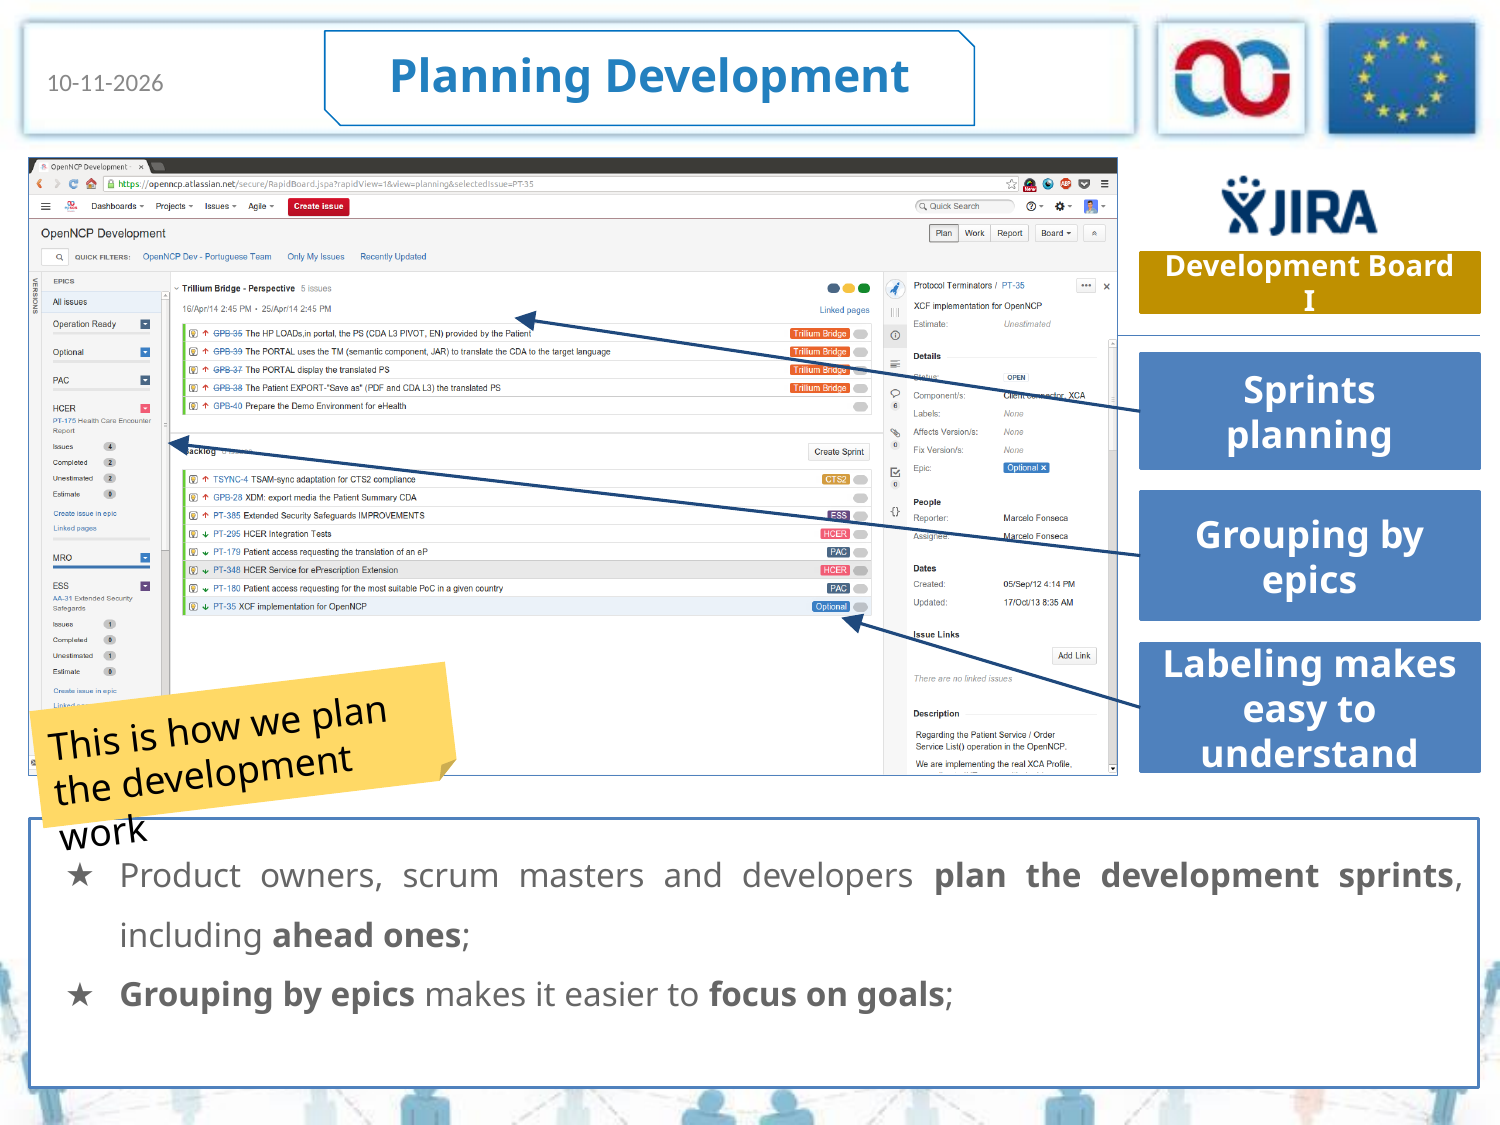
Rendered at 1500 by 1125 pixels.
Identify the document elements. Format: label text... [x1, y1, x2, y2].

text_box Grouping by epics [1140, 491, 1479, 620]
slide_number [949, 46, 1124, 107]
picture [0, 0, 1500, 1125]
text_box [167, 442, 1141, 556]
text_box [840, 617, 1141, 708]
text_box Sprints planning [1140, 353, 1479, 469]
text_box Development Board I [1140, 252, 1479, 313]
text_box This is how we plan the development work [37, 783, 422, 829]
text_box Product owners, scrum masters and developers plan the development sprints, including ahead ones; Grouping by epics makes it easier to focus on goals; [29, 818, 1479, 1088]
text_box Planning Development [324, 30, 975, 126]
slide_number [31, 34, 220, 129]
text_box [514, 317, 1141, 412]
text_box Labeling makes easy to understand [1140, 643, 1479, 772]
